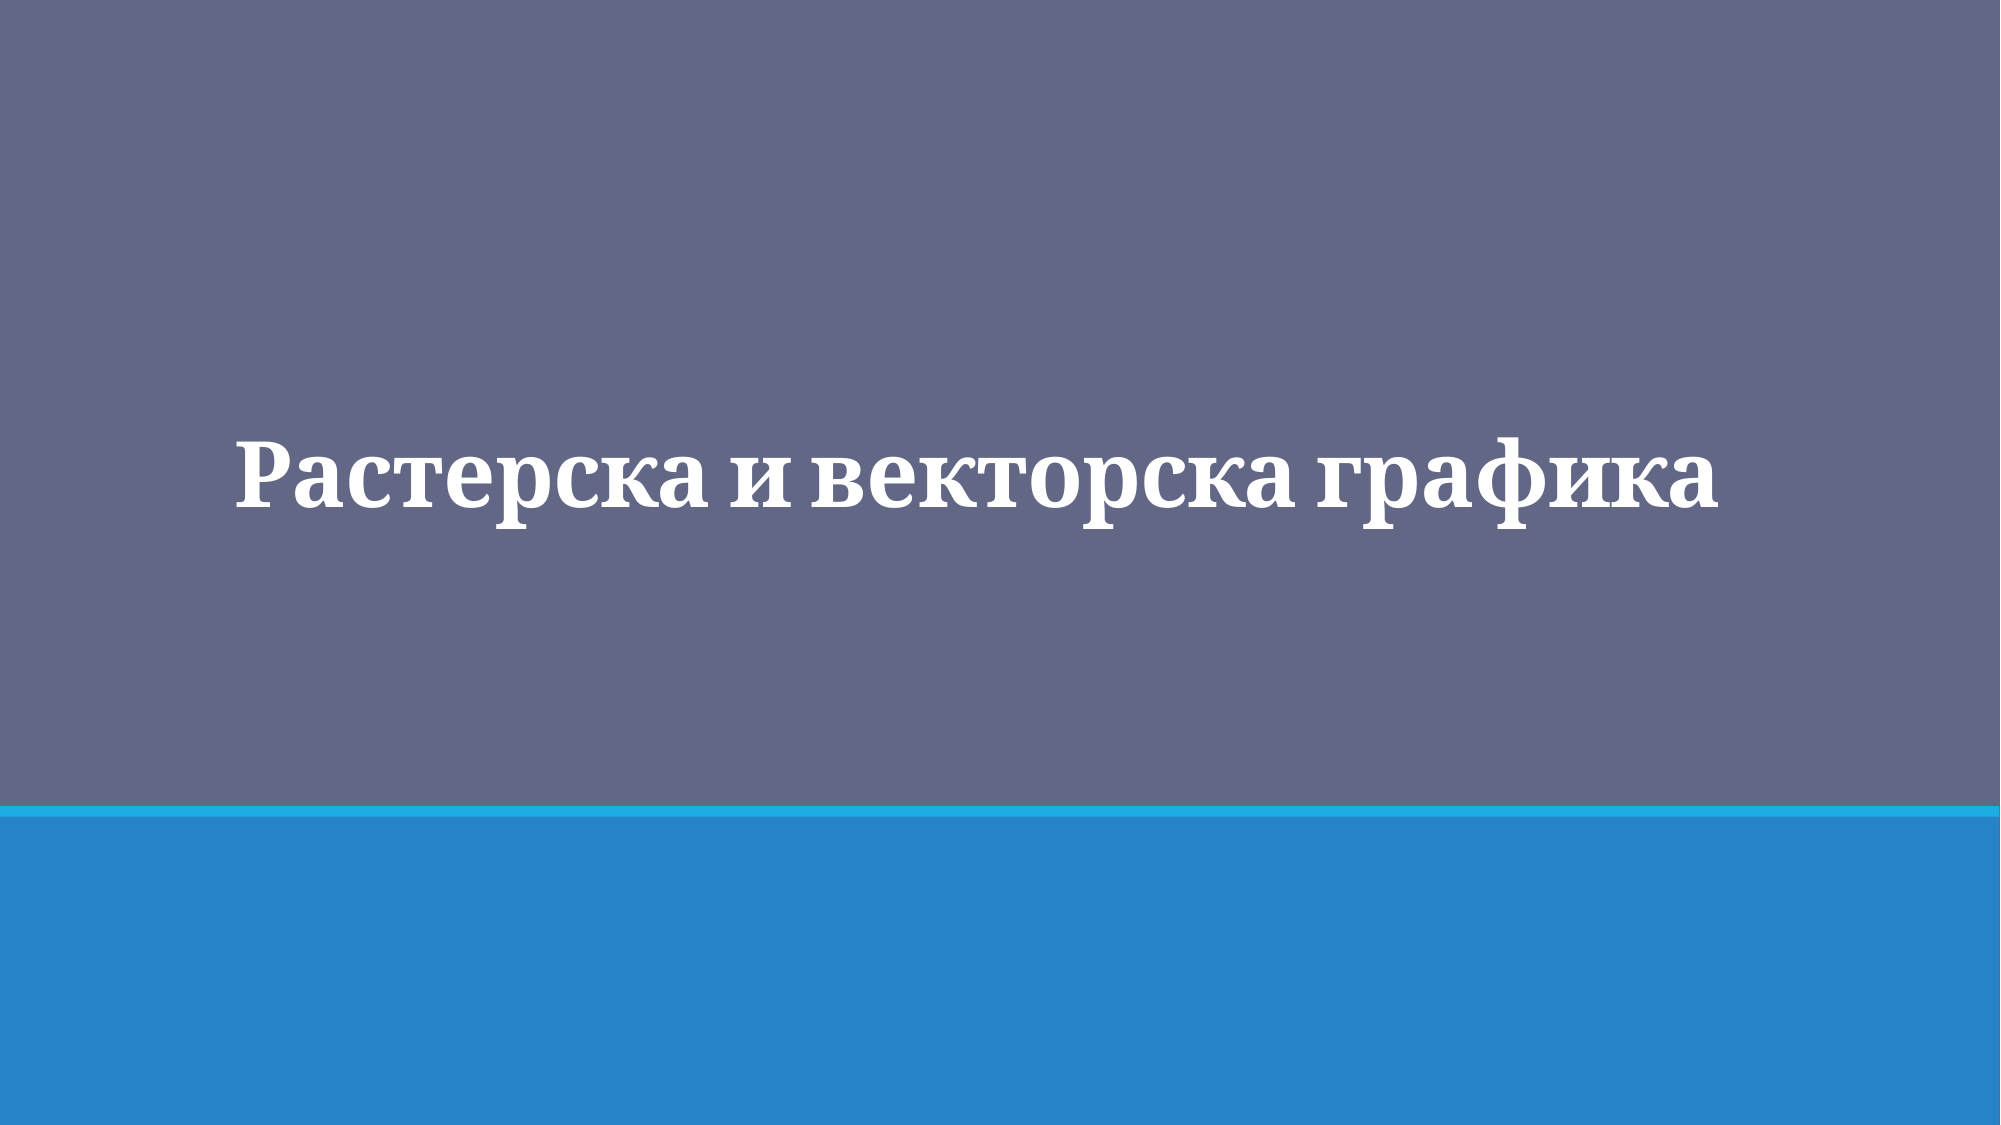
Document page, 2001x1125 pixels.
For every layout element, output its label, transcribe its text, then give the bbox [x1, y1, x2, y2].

title Растерска и векторска графика [137, 447, 1820, 694]
